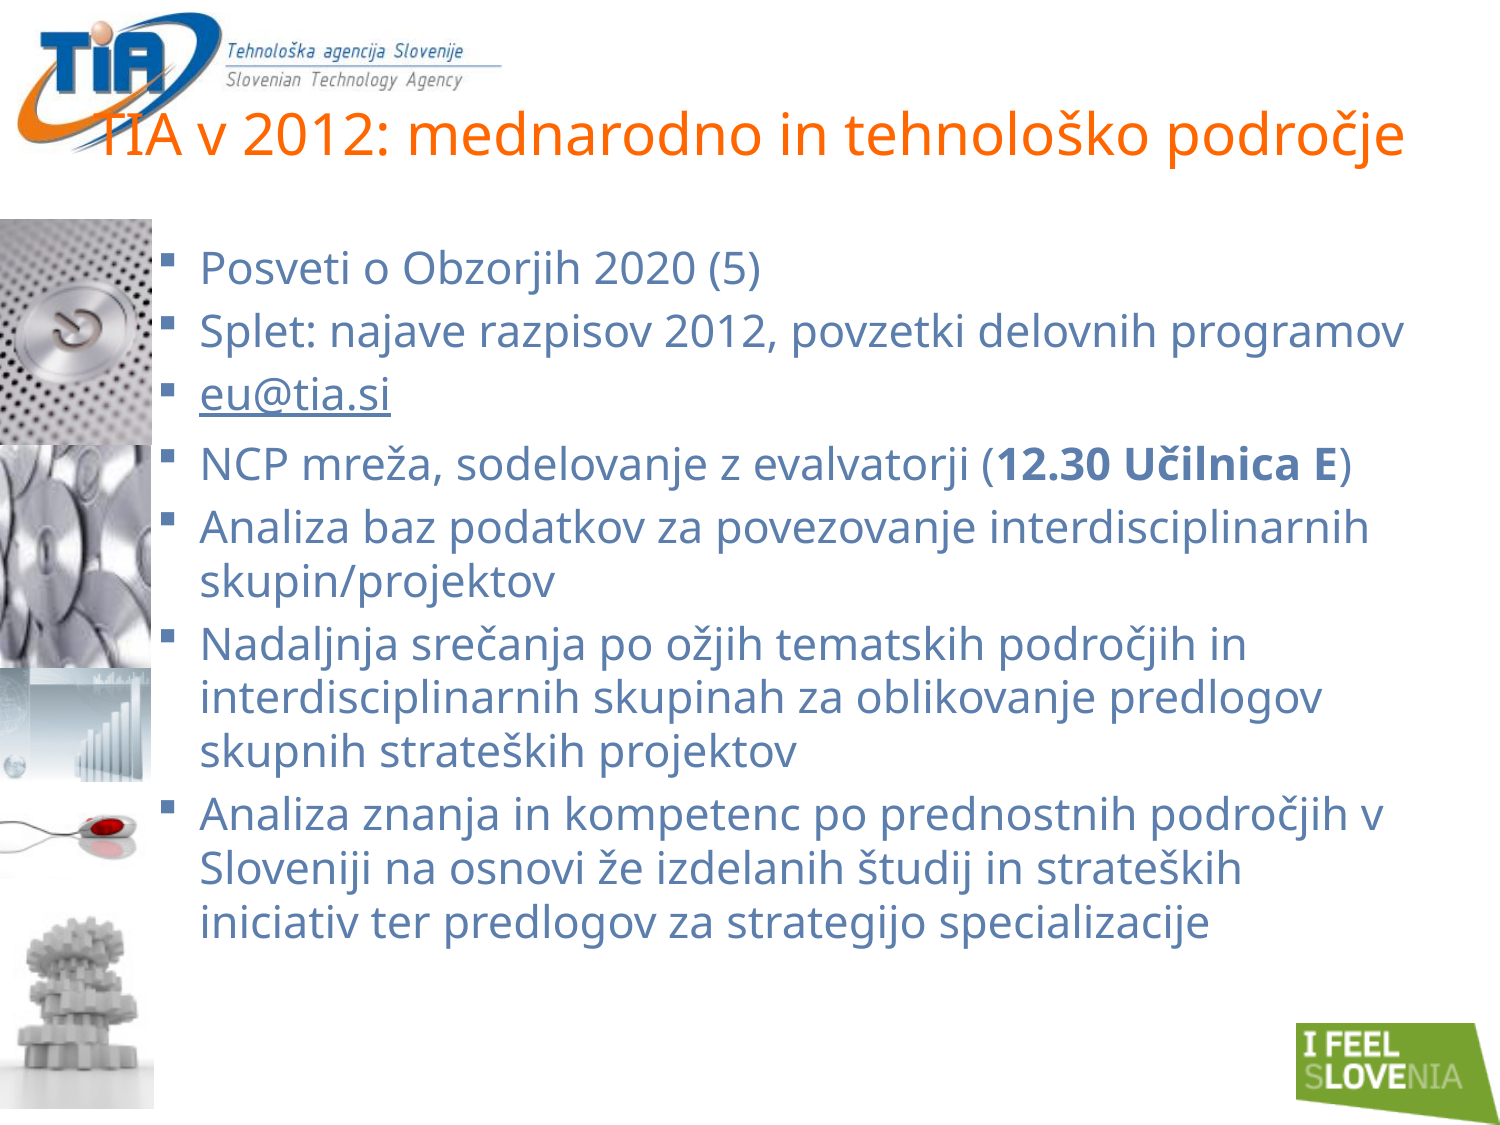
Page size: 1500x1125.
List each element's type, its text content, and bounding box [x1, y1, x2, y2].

picture [0, 219, 154, 1109]
picture [17, 12, 502, 154]
picture [1296, 1023, 1500, 1125]
list Posveti o Obzorjih 2020 (5) Splet: najave razpisov 2012, povzetki delovnih programov eu@tia.si NCP mreža, sodelovanje z evalvatorji (12.30 Učilnica E) Analiza baz podatkov za povezovanje interdisciplinarnih skupin/projektov Nadaljnja srečanja po ožjih tematskih področjih in interdisciplinarnih skupinah za oblikovanje predlogov skupnih strateških projektov Analiza znanja in kompetenc po prednostnih področjih v Sloveniji na osnovi že izdelanih študij in strateških iniciativ ter predlogov za strategijo specializacije [74, 231, 1426, 1006]
title TIA v 2012: mednarodno in tehnološko področje [75, 90, 1425, 231]
